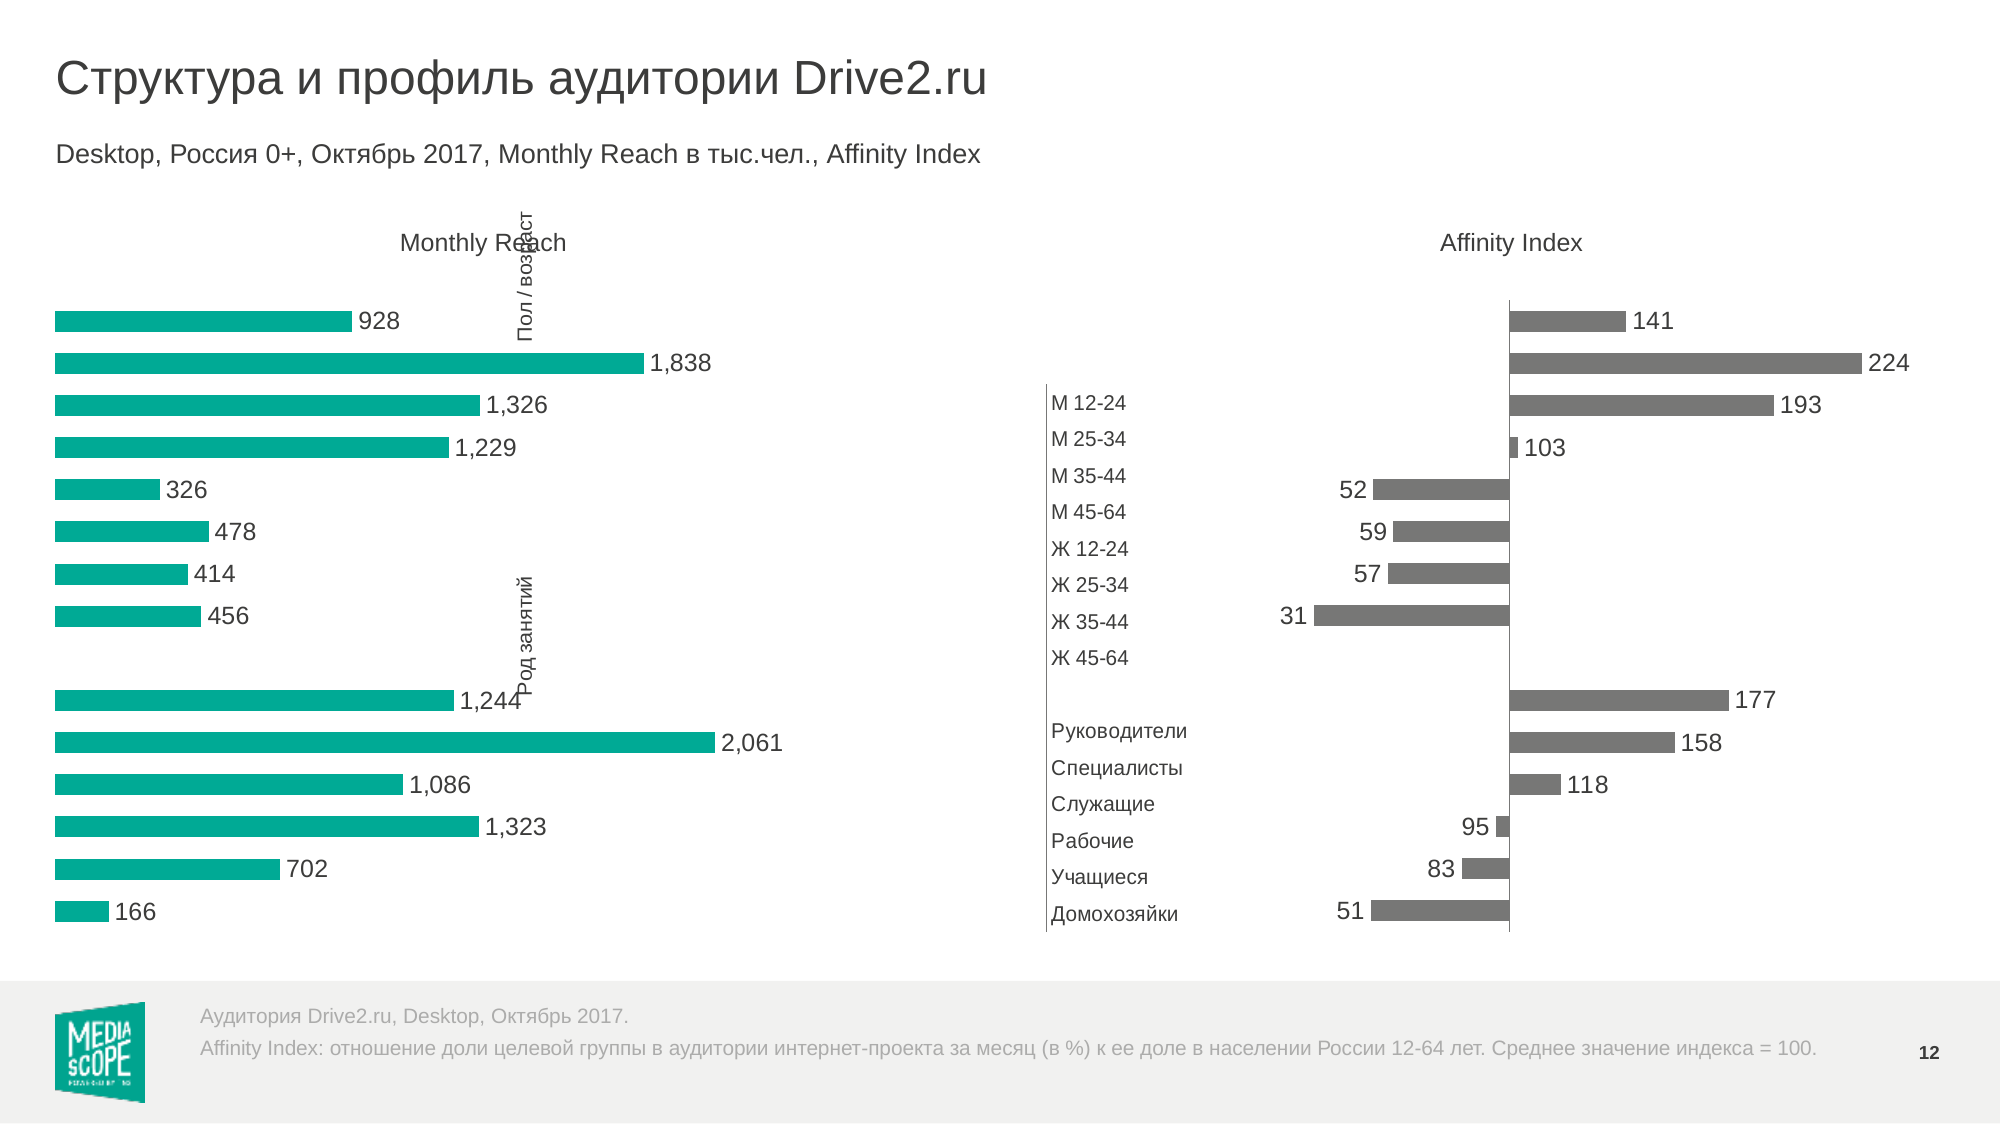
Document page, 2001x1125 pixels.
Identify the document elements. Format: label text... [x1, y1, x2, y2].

footer Аудитория Drive2.ru, Desktop, Октябрь 2017. [200, 1002, 1854, 1029]
title Структура и профиль аудитории Drive2.ru [55, 49, 1941, 137]
chart [1083, 206, 1941, 933]
chart [55, 206, 912, 933]
list Desktop, Россия 0+, Октябрь 2017, Monthly Reach в тыс.чел., Affinity Index [55, 137, 1940, 202]
slide_number 12 [1872, 1038, 1941, 1066]
list Affinity Index: отношение доли целевой группы в аудитории интернет-проекта за месяц (в %) к ее доле в населении России 12-64 лет. Среднее значение индекса = 100. [200, 1038, 1854, 1103]
picture [55, 1002, 145, 1103]
